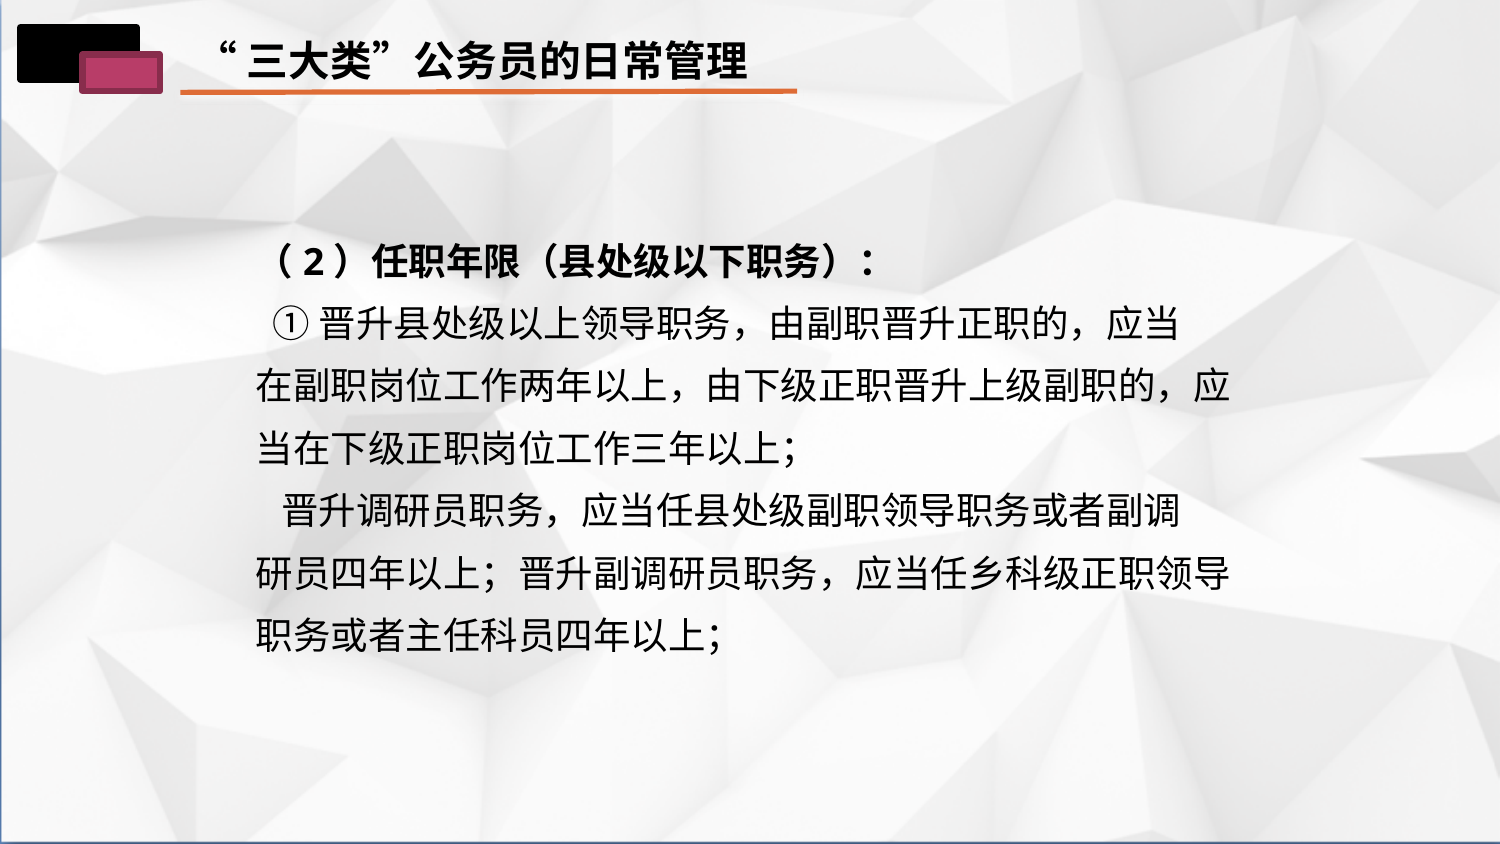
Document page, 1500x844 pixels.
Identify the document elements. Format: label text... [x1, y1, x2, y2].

picture [0, 0, 1500, 844]
text_box （2）任职年限（县处级以下职务）： ①晋升县处级以上领导职务，由副职晋升正职的，应当 在副职岗位工作两年以上，由下级正职晋升上级副职的，应 当在下级正职岗位工作三年以上； 晋升调研员职务，应当任县处级副职领导职务或者副调 研员四年以上；晋升副调研员职务，应当任乡科级正职领导 职务或者主任科员四年以上； [206, 150, 1282, 665]
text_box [20, 26, 840, 94]
